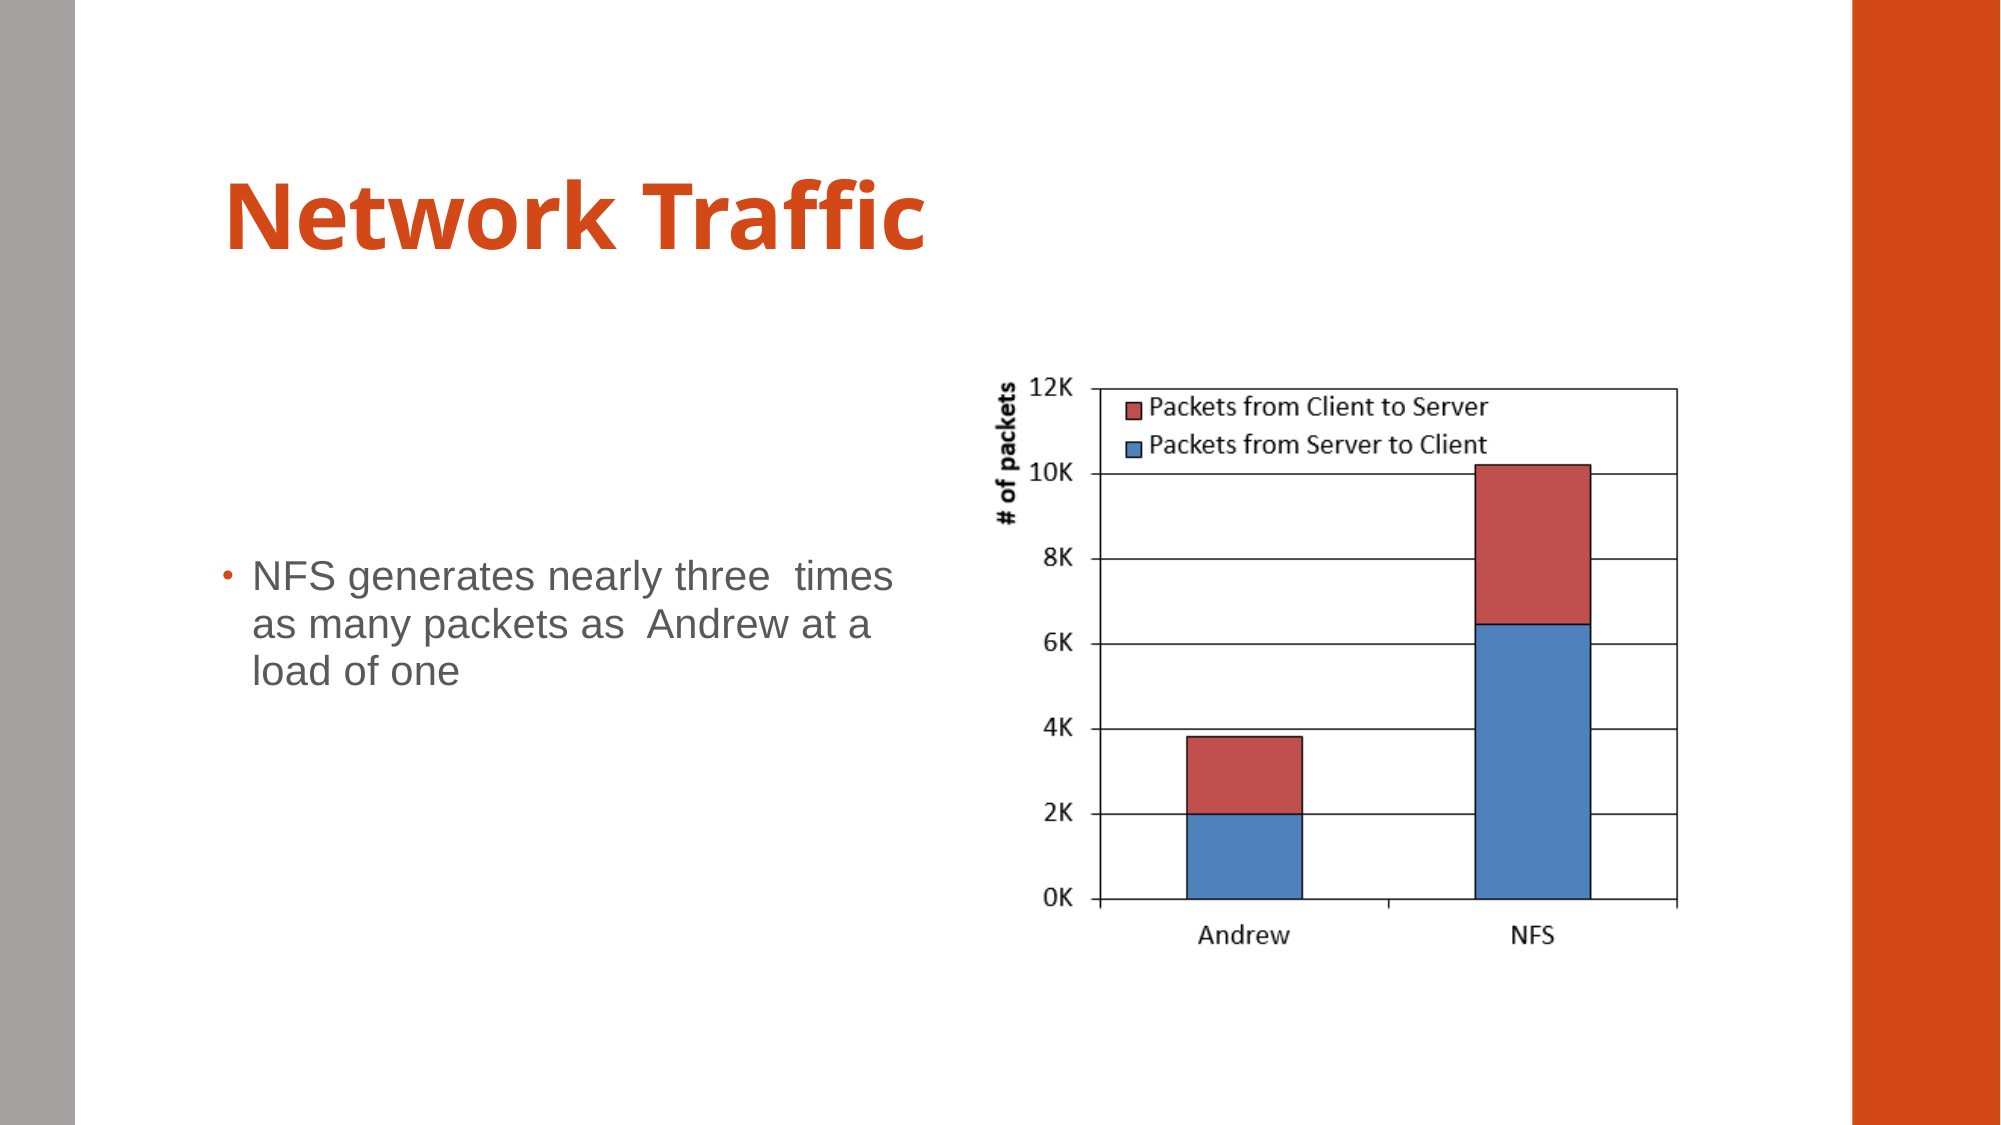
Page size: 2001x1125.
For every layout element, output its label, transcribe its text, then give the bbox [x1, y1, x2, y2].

title Network Traffic [206, 48, 1797, 278]
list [974, 349, 1710, 965]
list NFS generates nearly three times as many packets as Andrew at a load of one [206, 299, 942, 1014]
